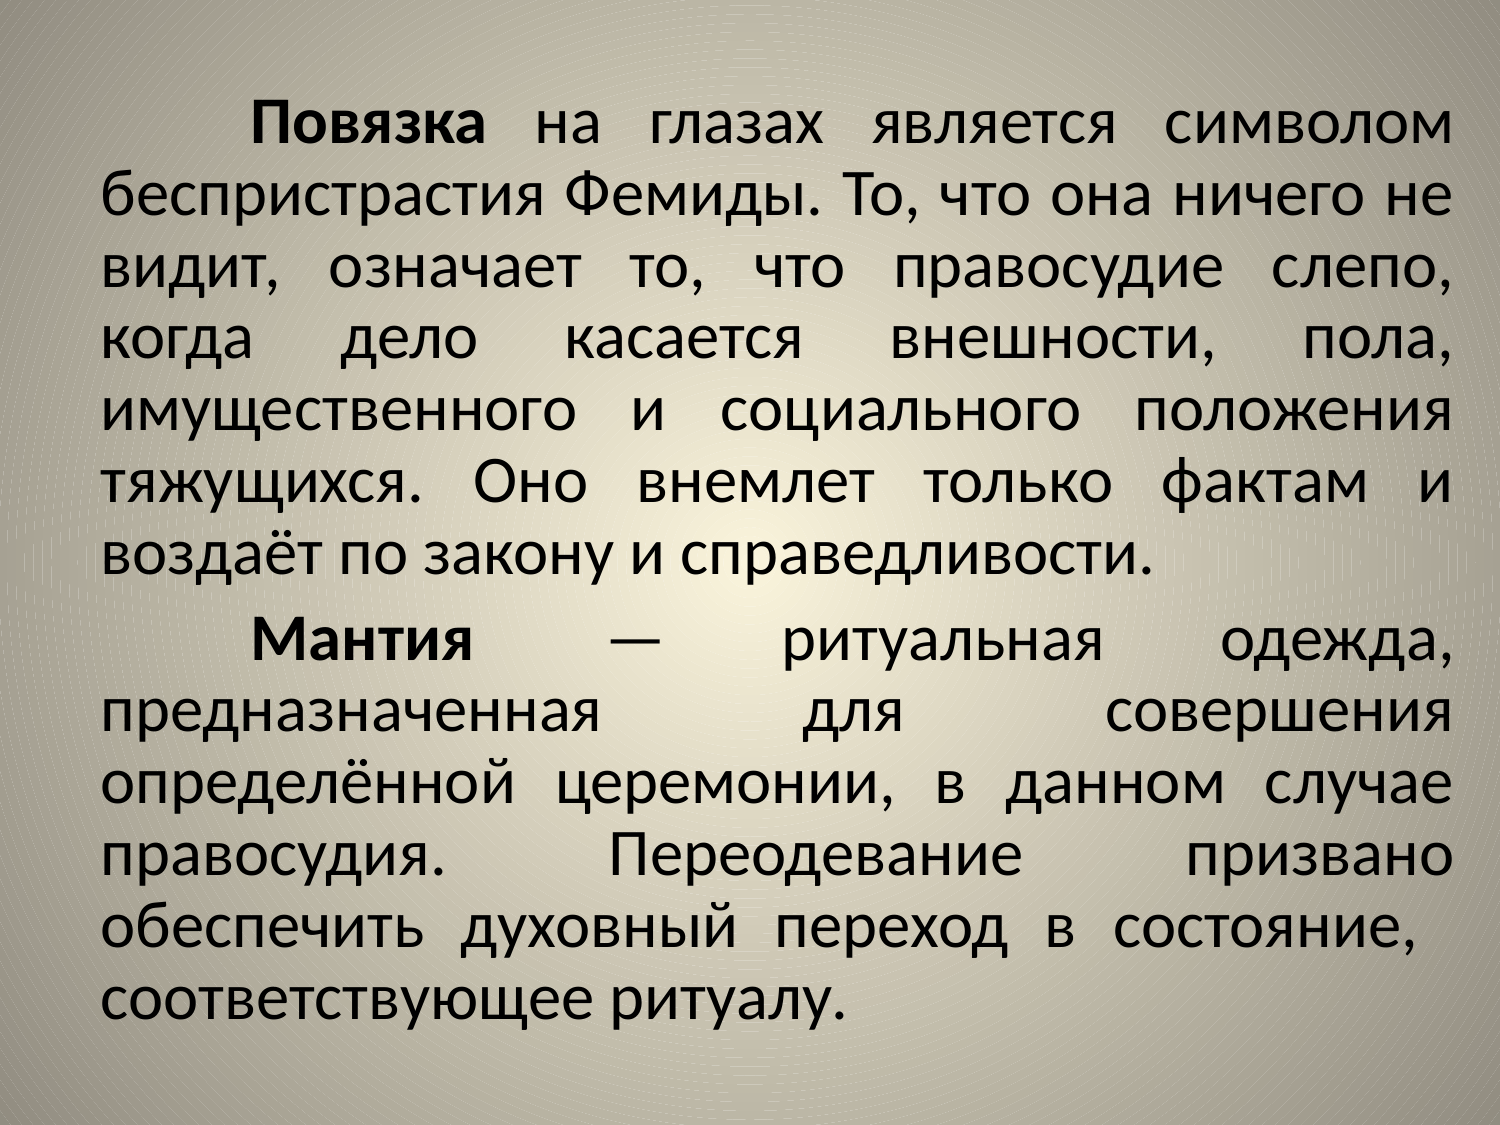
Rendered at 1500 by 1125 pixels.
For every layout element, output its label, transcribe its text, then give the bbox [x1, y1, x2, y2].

list Повязка на глазах является символом беспристрастия Фемиды. То, что она ничего не видит, означает то, что правосудие слепо, когда дело касается внешности, пола, имущественного и социального положения тяжущихся. Оно внемлет только фактам и воздаёт по закону и справедливости. Мантия — ритуальная одежда, предназначенная для совершения определённой церемонии, в данном случае правосудия. Переодевание призвано обеспечить духовный переход в состояние, соответствующее ритуалу. [29, 77, 1471, 1083]
